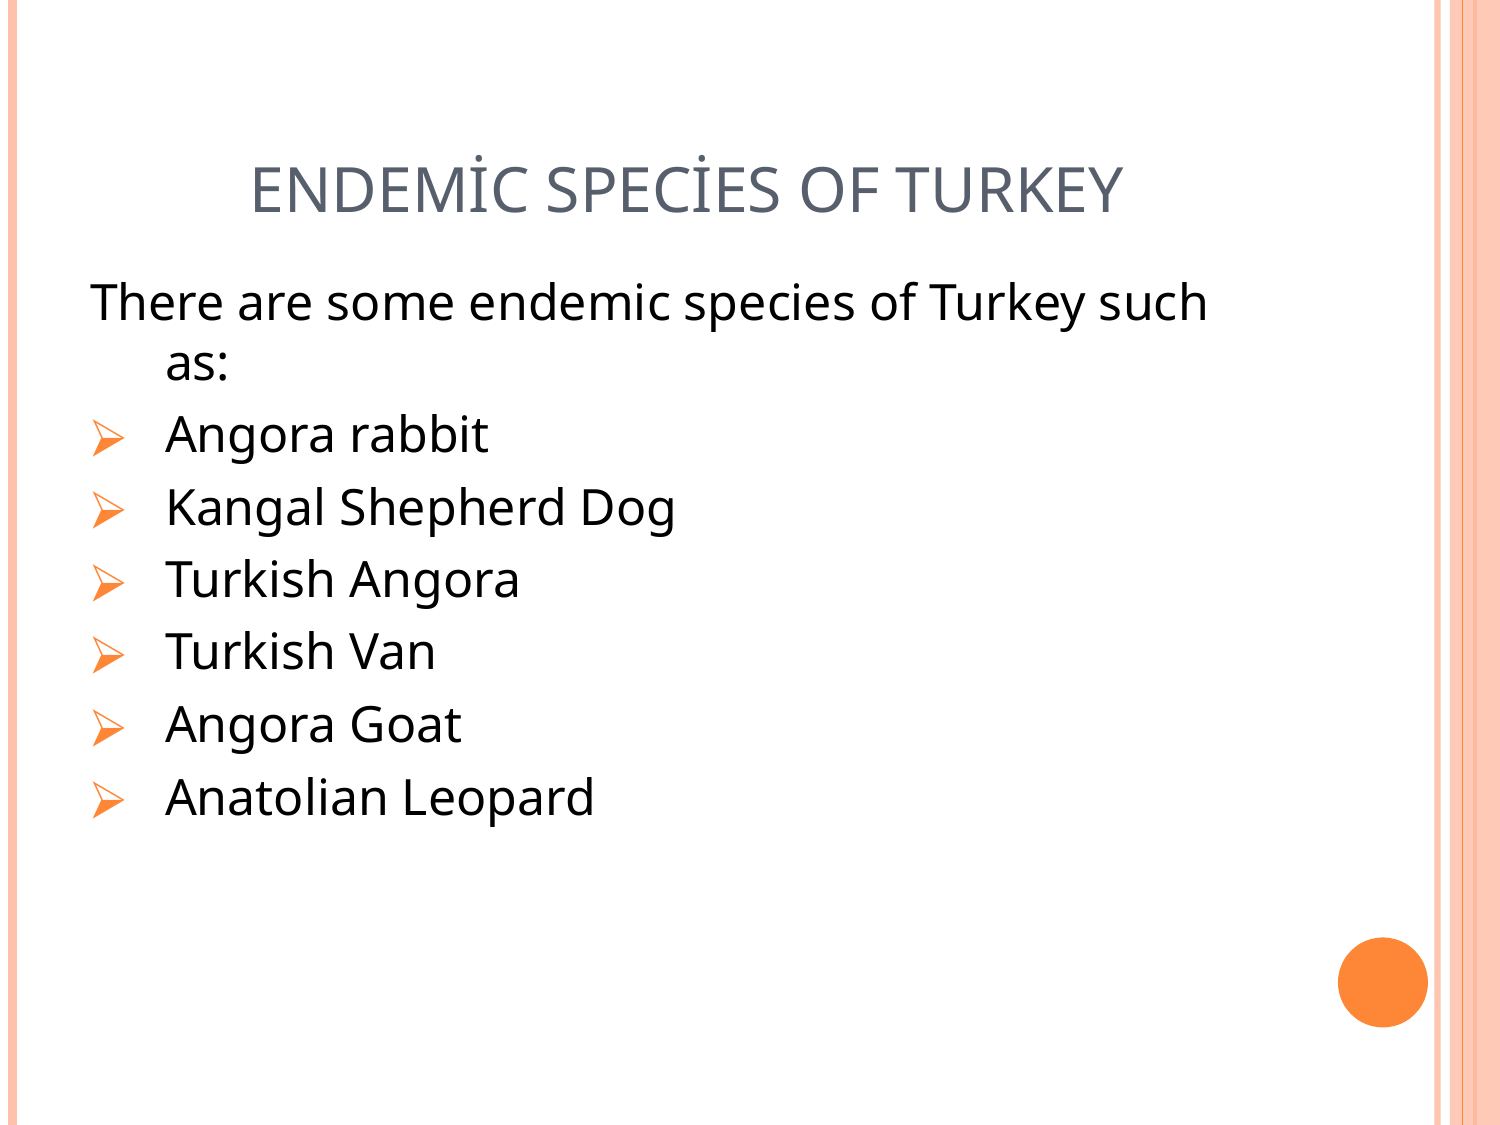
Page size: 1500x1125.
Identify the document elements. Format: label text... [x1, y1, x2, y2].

title Endemic Species of Turkey [75, 45, 1300, 233]
list There are some endemic species of Turkey such as: Angora rabbit Kangal Shepherd Dog Turkish Angora Turkish Van Angora Goat Anatolian Leopard [75, 262, 1300, 1062]
